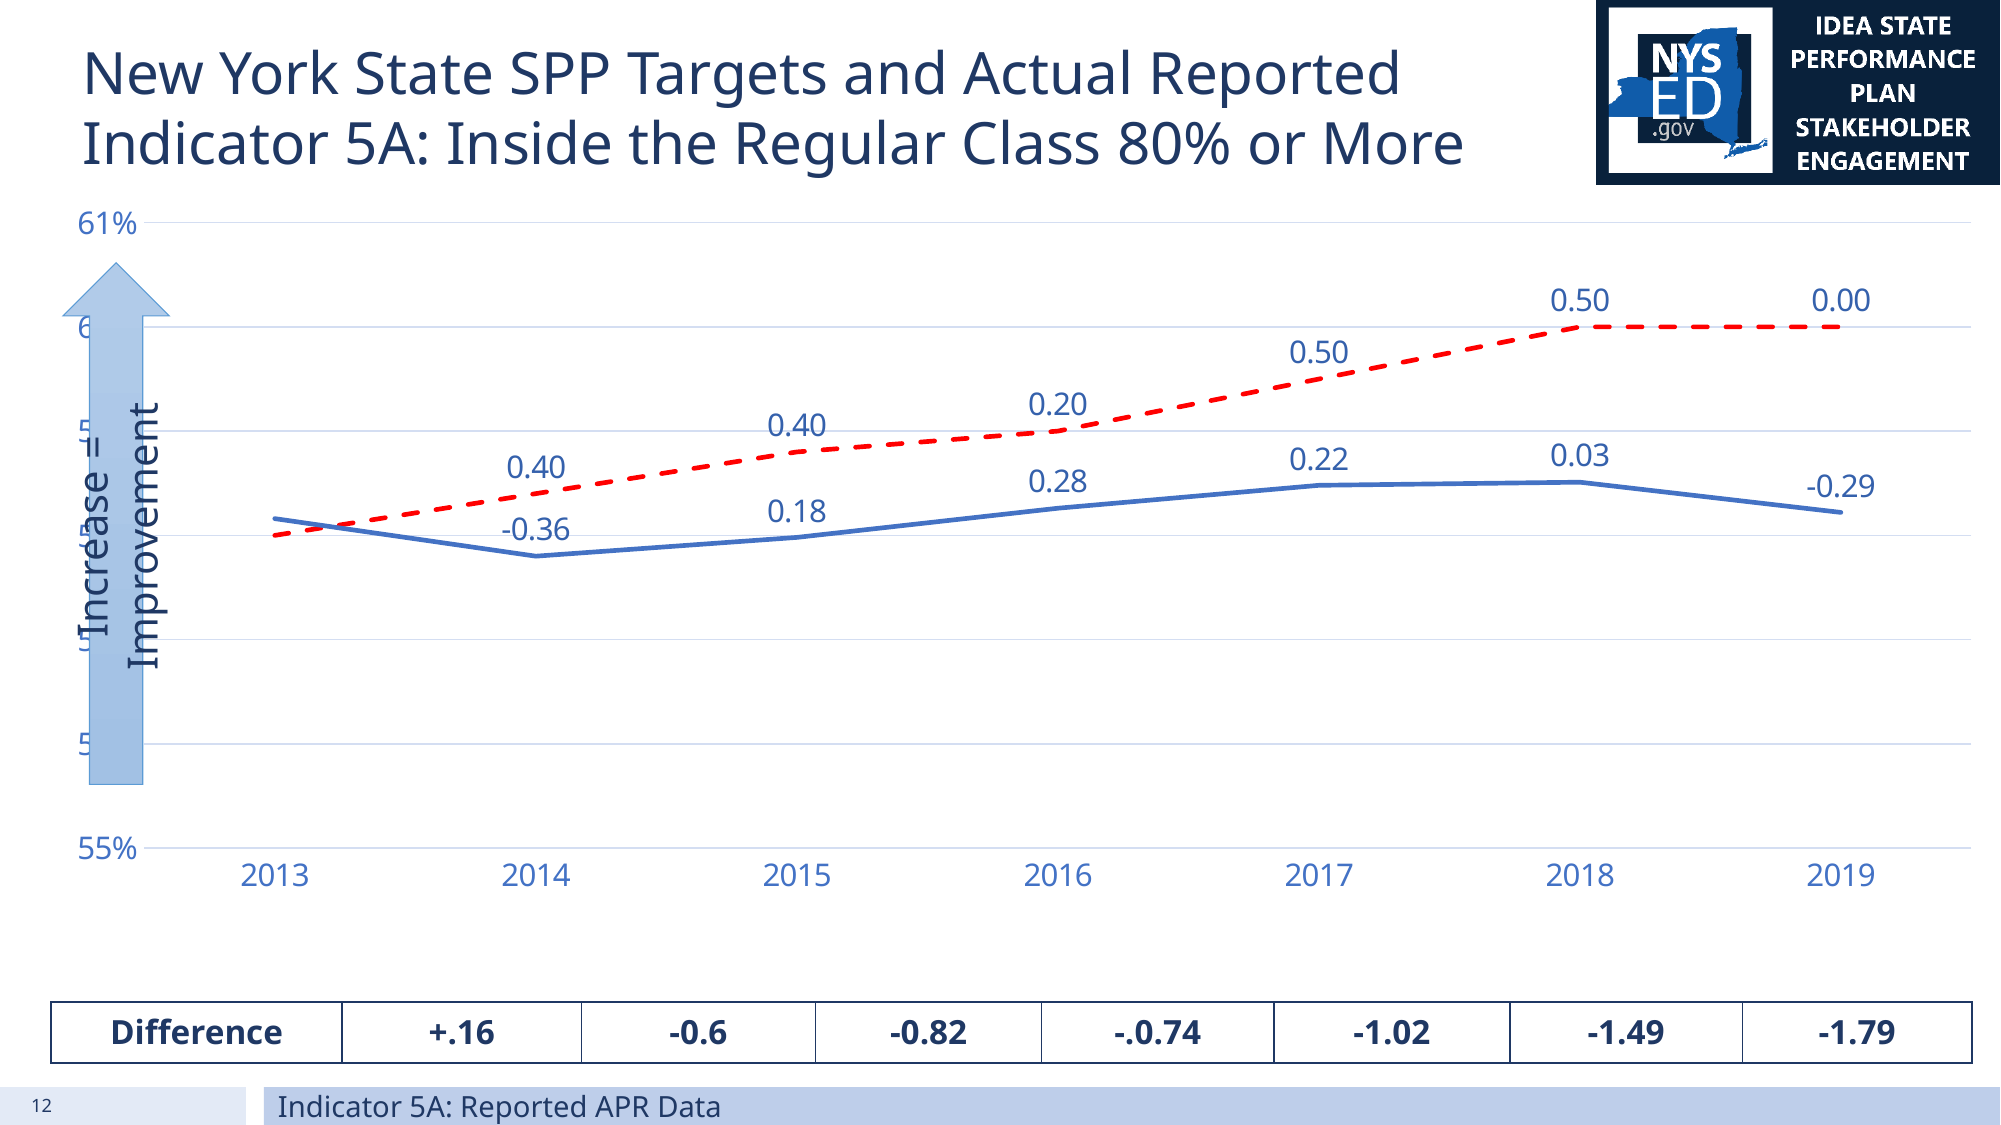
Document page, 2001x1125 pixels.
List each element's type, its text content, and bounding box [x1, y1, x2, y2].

table_header -.0.74 [1042, 1003, 1273, 1062]
slide_number 12 [0, 1087, 68, 1125]
table_header +.16 [343, 1003, 581, 1062]
table_header -1.79 [1743, 1003, 1971, 1062]
table_header -0.6 [582, 1003, 815, 1062]
title New York State SPP Targets and Actual Reported Indicator 5A: Inside the Regular Class 80% or More [67, 4, 1618, 184]
table_header -1.49 [1511, 1003, 1742, 1062]
table_header Difference [52, 1003, 341, 1062]
chart [37, 201, 1973, 978]
text_box Indicator 5A: Reported APR Data [263, 1080, 1448, 1125]
table_header -1.02 [1275, 1003, 1509, 1062]
table_header -0.82 [816, 1003, 1041, 1062]
picture [1596, 0, 2000, 185]
